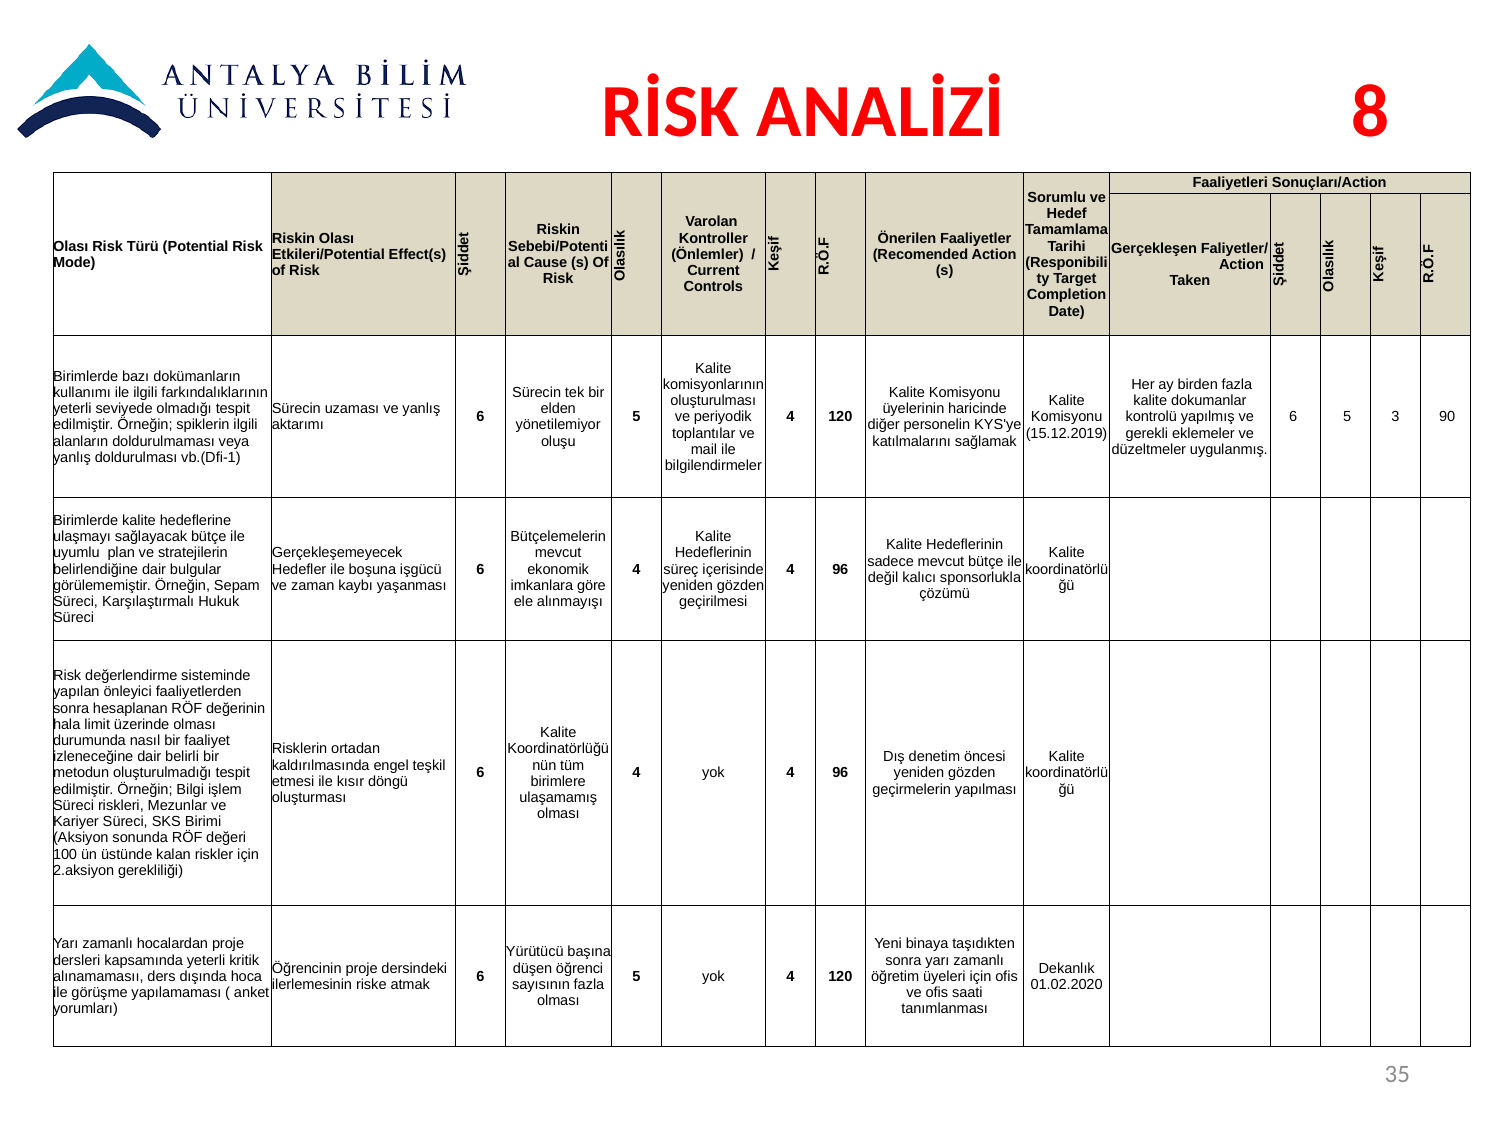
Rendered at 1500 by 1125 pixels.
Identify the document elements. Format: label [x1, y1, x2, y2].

table_cell [272, 641, 455, 905]
table_cell [1110, 906, 1270, 1046]
table_cell [1421, 498, 1470, 640]
table_cell [54, 906, 271, 1046]
table_cell [456, 906, 505, 1046]
picture [17, 42, 467, 138]
table_cell [612, 498, 661, 640]
table_cell [506, 641, 611, 905]
table_cell [866, 641, 1023, 905]
slide_number [1074, 1047, 1425, 1103]
table_cell [1321, 194, 1370, 335]
table_cell [1110, 641, 1270, 905]
table_header [612, 173, 661, 335]
table_cell [456, 498, 505, 640]
table_cell [1024, 906, 1109, 1046]
table_header [816, 173, 865, 335]
table_cell [1321, 906, 1370, 1046]
text_box [230, 54, 1500, 160]
table_cell [1371, 641, 1420, 905]
table_header [1110, 173, 1470, 193]
table_header [1024, 173, 1109, 335]
table_cell [1110, 194, 1270, 335]
table_cell [612, 906, 661, 1046]
table_cell [456, 641, 505, 905]
table_cell [54, 498, 271, 640]
table_cell [1110, 498, 1270, 640]
table_cell [1024, 336, 1109, 497]
table_cell [1421, 336, 1470, 497]
table_cell [662, 336, 765, 497]
table_cell [1024, 641, 1109, 905]
table_cell [272, 498, 455, 640]
table_cell [1421, 194, 1470, 335]
table_cell [1421, 906, 1470, 1046]
table_cell [1321, 336, 1370, 497]
table_cell [1371, 906, 1420, 1046]
table_cell [1371, 498, 1420, 640]
table_cell [816, 641, 865, 905]
table_header [456, 173, 505, 335]
table_cell [766, 906, 815, 1046]
table_cell [54, 641, 271, 905]
table_cell [662, 641, 765, 905]
table_header [766, 173, 815, 335]
table_cell [766, 336, 815, 497]
table_header [54, 173, 271, 335]
table_header [662, 173, 765, 335]
table_cell [612, 641, 661, 905]
table_cell [506, 906, 611, 1046]
table_cell [662, 498, 765, 640]
table_cell [816, 336, 865, 497]
table_cell [1321, 498, 1370, 640]
table_cell [1371, 194, 1420, 335]
table_cell [766, 641, 815, 905]
table_cell [1321, 641, 1370, 905]
table_cell [612, 336, 661, 497]
table_cell [1110, 336, 1270, 497]
text_box [75, 630, 119, 701]
table_cell [866, 906, 1023, 1046]
table_cell [506, 336, 611, 497]
table_cell [1024, 498, 1109, 640]
table_cell [1271, 906, 1320, 1046]
table_cell [1271, 336, 1320, 497]
table_cell [866, 336, 1023, 497]
table_cell [1271, 194, 1320, 335]
table_header [272, 173, 455, 335]
table_cell [1271, 641, 1320, 905]
table_cell [456, 336, 505, 497]
table_cell [1271, 498, 1320, 640]
table_cell [1371, 336, 1420, 497]
table_cell [816, 906, 865, 1046]
table_cell [866, 498, 1023, 640]
table_cell [816, 498, 865, 640]
table_cell [54, 336, 271, 497]
table_cell [766, 498, 815, 640]
table_cell [272, 906, 455, 1046]
table_header [866, 173, 1023, 335]
table_cell [1421, 641, 1470, 905]
table_cell [506, 498, 611, 640]
table_header [506, 173, 611, 335]
table_cell [272, 336, 455, 497]
table_cell [662, 906, 765, 1046]
